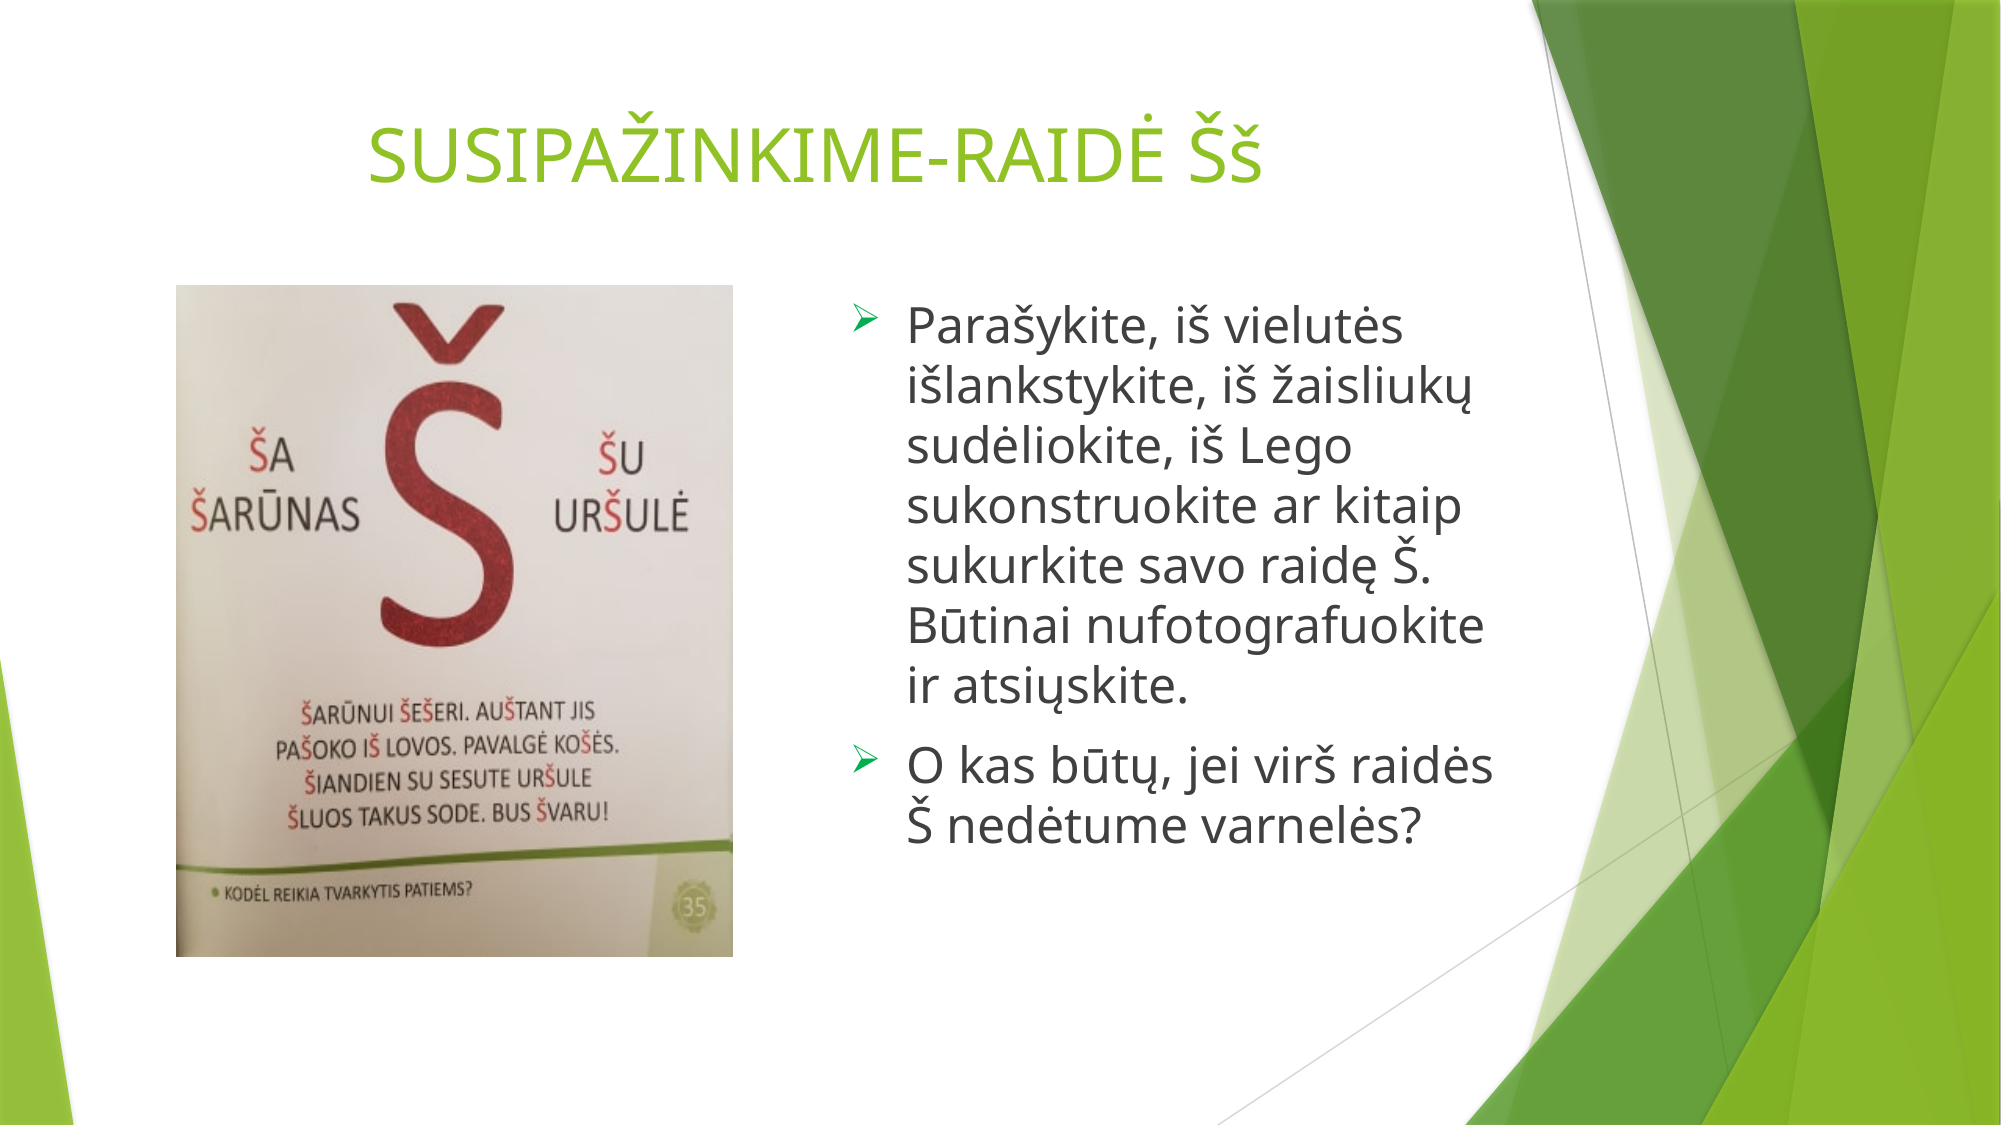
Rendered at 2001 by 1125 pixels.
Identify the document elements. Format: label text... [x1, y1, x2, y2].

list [175, 285, 733, 958]
title SUSIPAŽINKIME-RAIDĖ Šš [111, 99, 1522, 317]
list Parašykite, iš vielutės išlankstykite, iš žaisliukų sudėliokite, iš Lego sukonstruokite ar kitaip sukurkite savo raidę Š. Būtinai nufotografuokite ir atsiųskite. O kas būtų, jei virš raidės Š nedėtume varnelės? [834, 285, 1522, 991]
